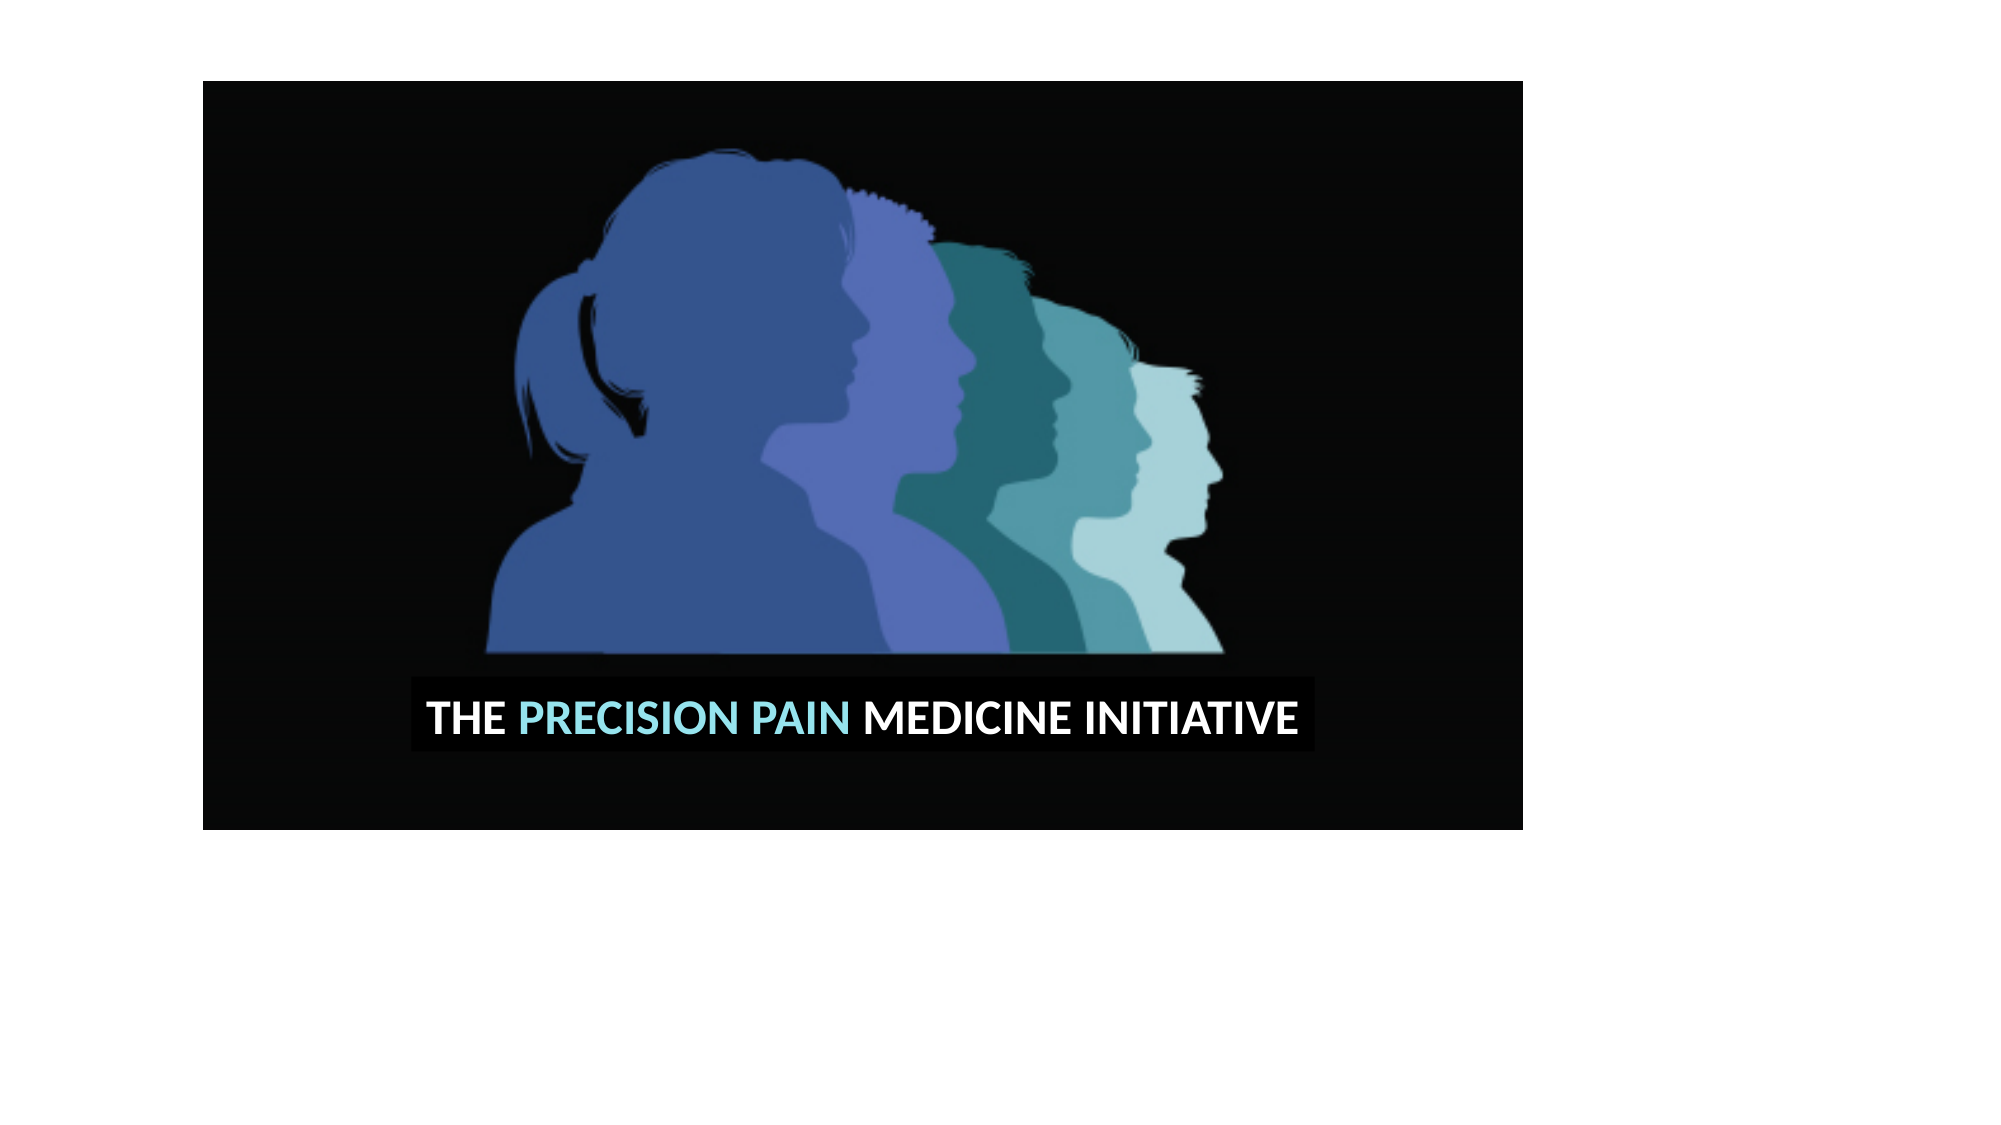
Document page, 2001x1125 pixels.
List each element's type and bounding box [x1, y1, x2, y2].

picture [203, 81, 1523, 830]
